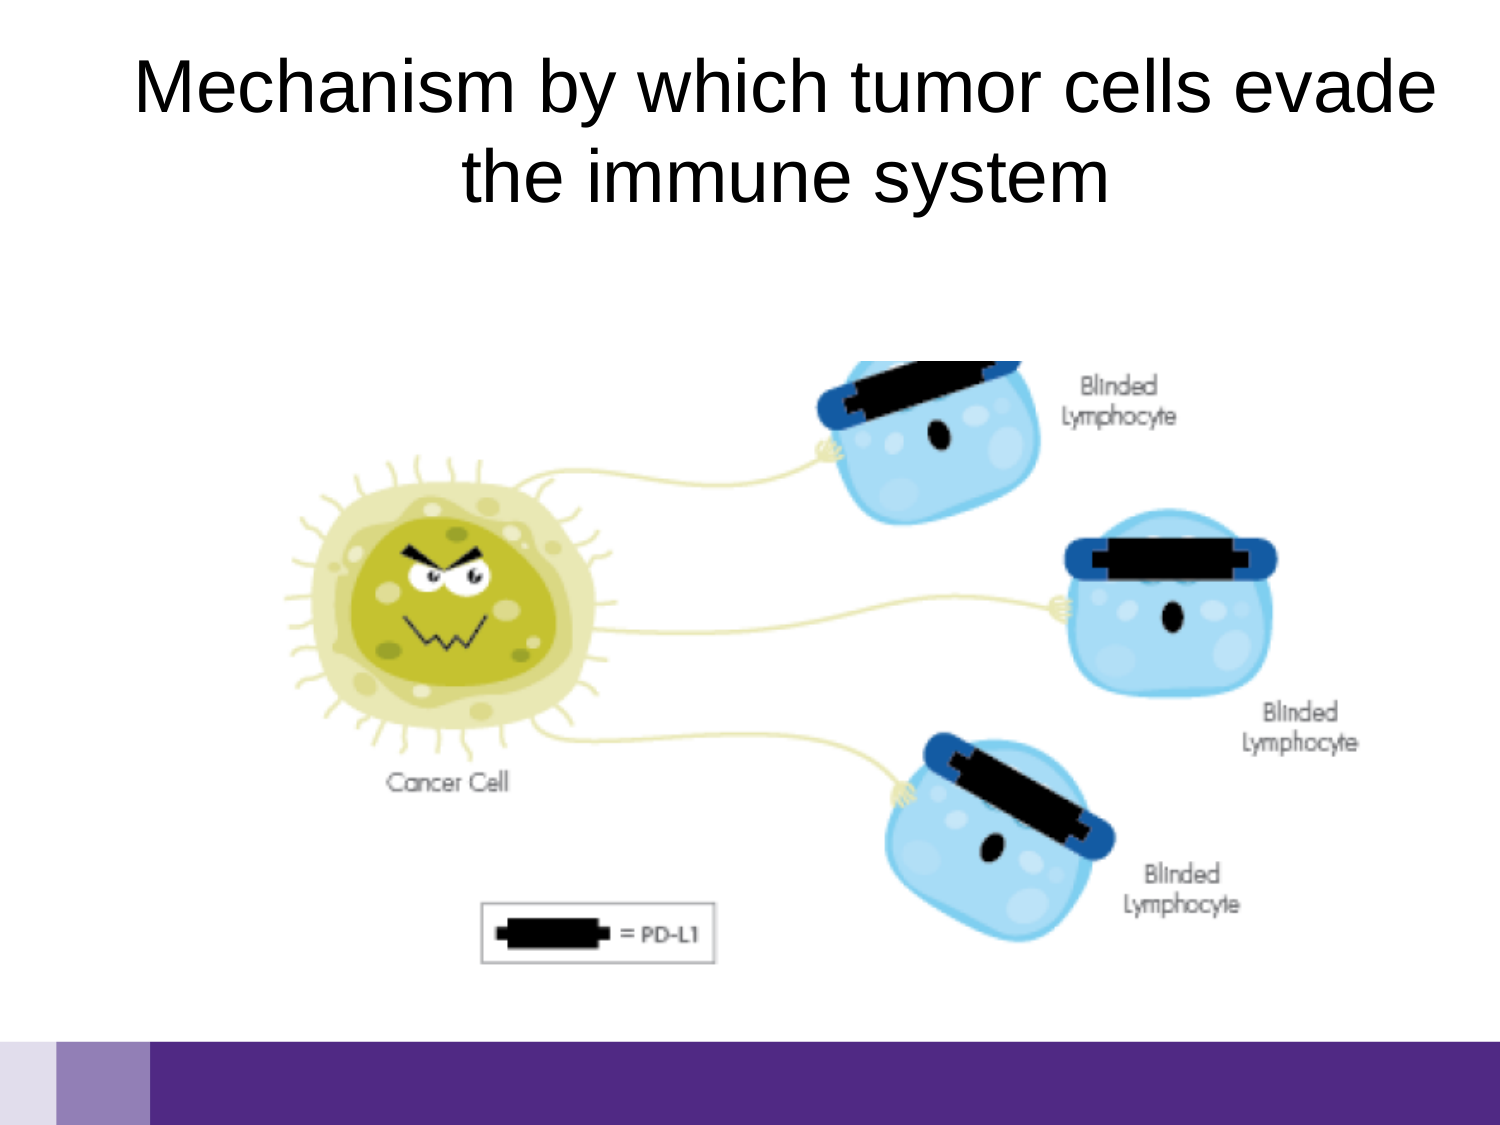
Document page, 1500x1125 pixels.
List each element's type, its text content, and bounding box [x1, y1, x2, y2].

title Mechanism by which tumor cells evade the immune system [90, 17, 1483, 237]
picture [0, 0, 1500, 1125]
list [206, 361, 1391, 1002]
